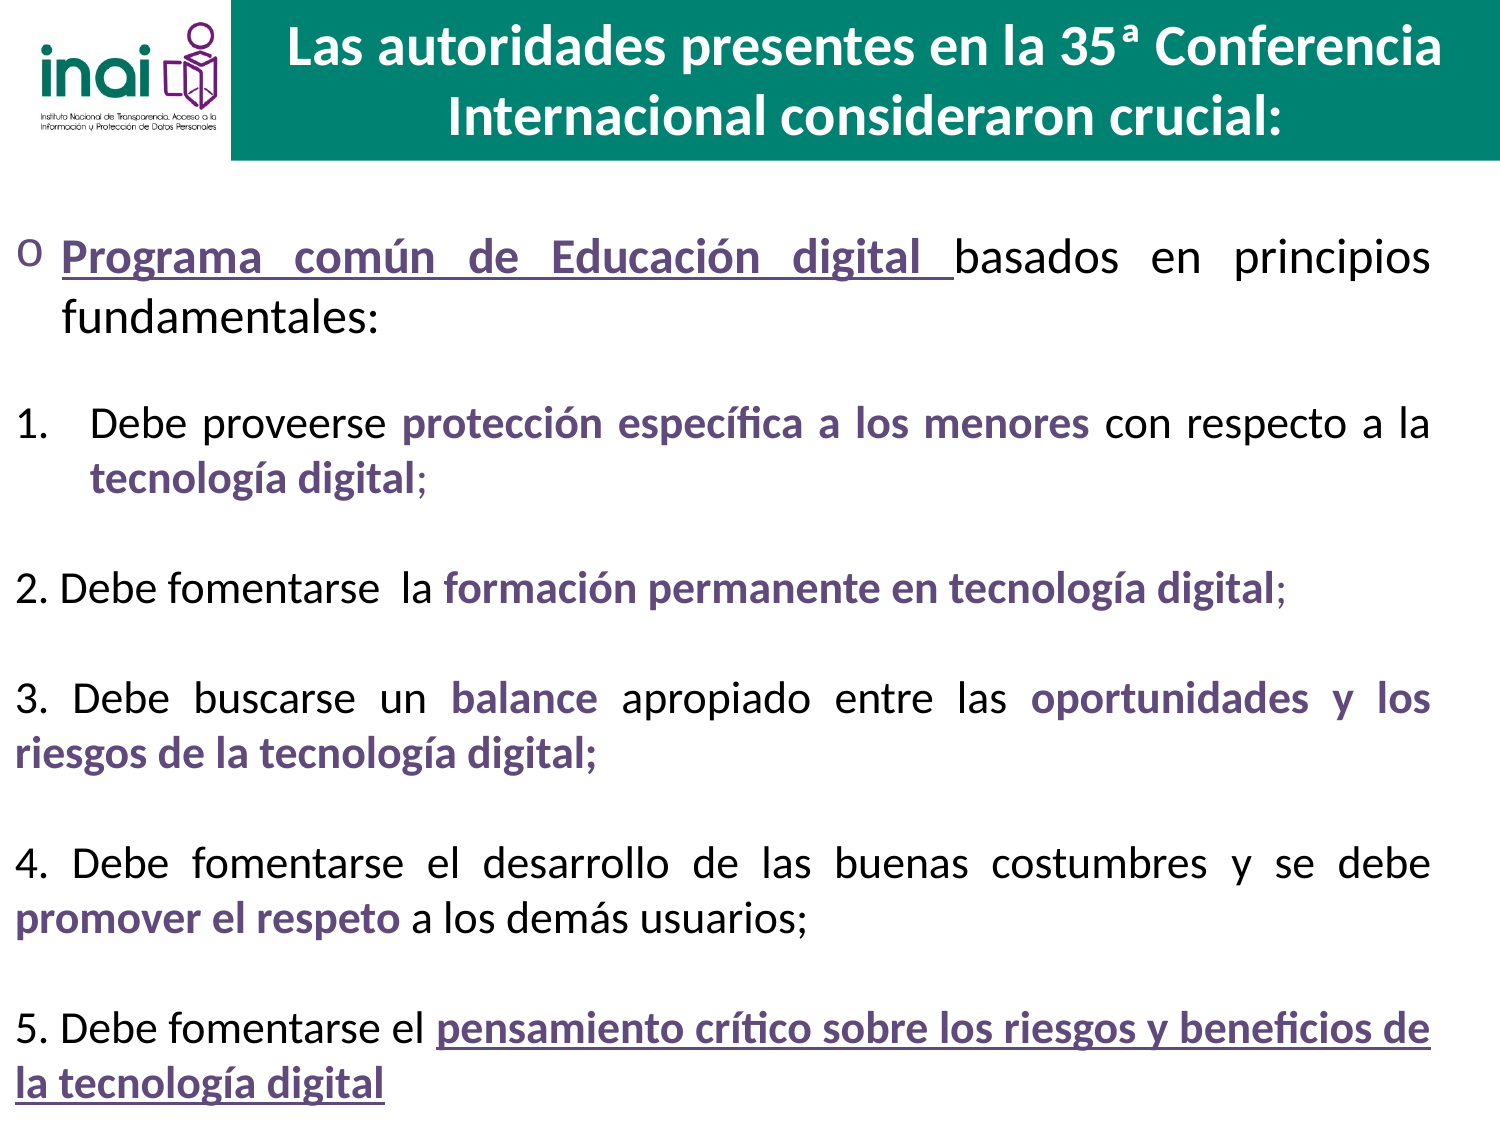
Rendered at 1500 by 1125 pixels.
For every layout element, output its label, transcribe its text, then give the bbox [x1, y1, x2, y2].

text_box Programa común de Educación digital basados en principios fundamentales: Debe proveerse protección específica a los menores con respecto a la tecnología digital; 2. Debe fomentarse la formación permanente en tecnología digital; 3. Debe buscarse un balance apropiado entre las oportunidades y los riesgos de la tecnología digital; 4. Debe fomentarse el desarrollo de las buenas costumbres y se debe promover el respeto a los demás usuarios; 5. Debe fomentarse el pensamiento crítico sobre los riesgos y beneficios de la tecnología digital [0, 165, 1446, 1116]
text_box Las autoridades presentes en la 35ª Conferencia Internacional consideraron crucial: [132, 0, 1500, 200]
picture [22, 0, 132, 161]
